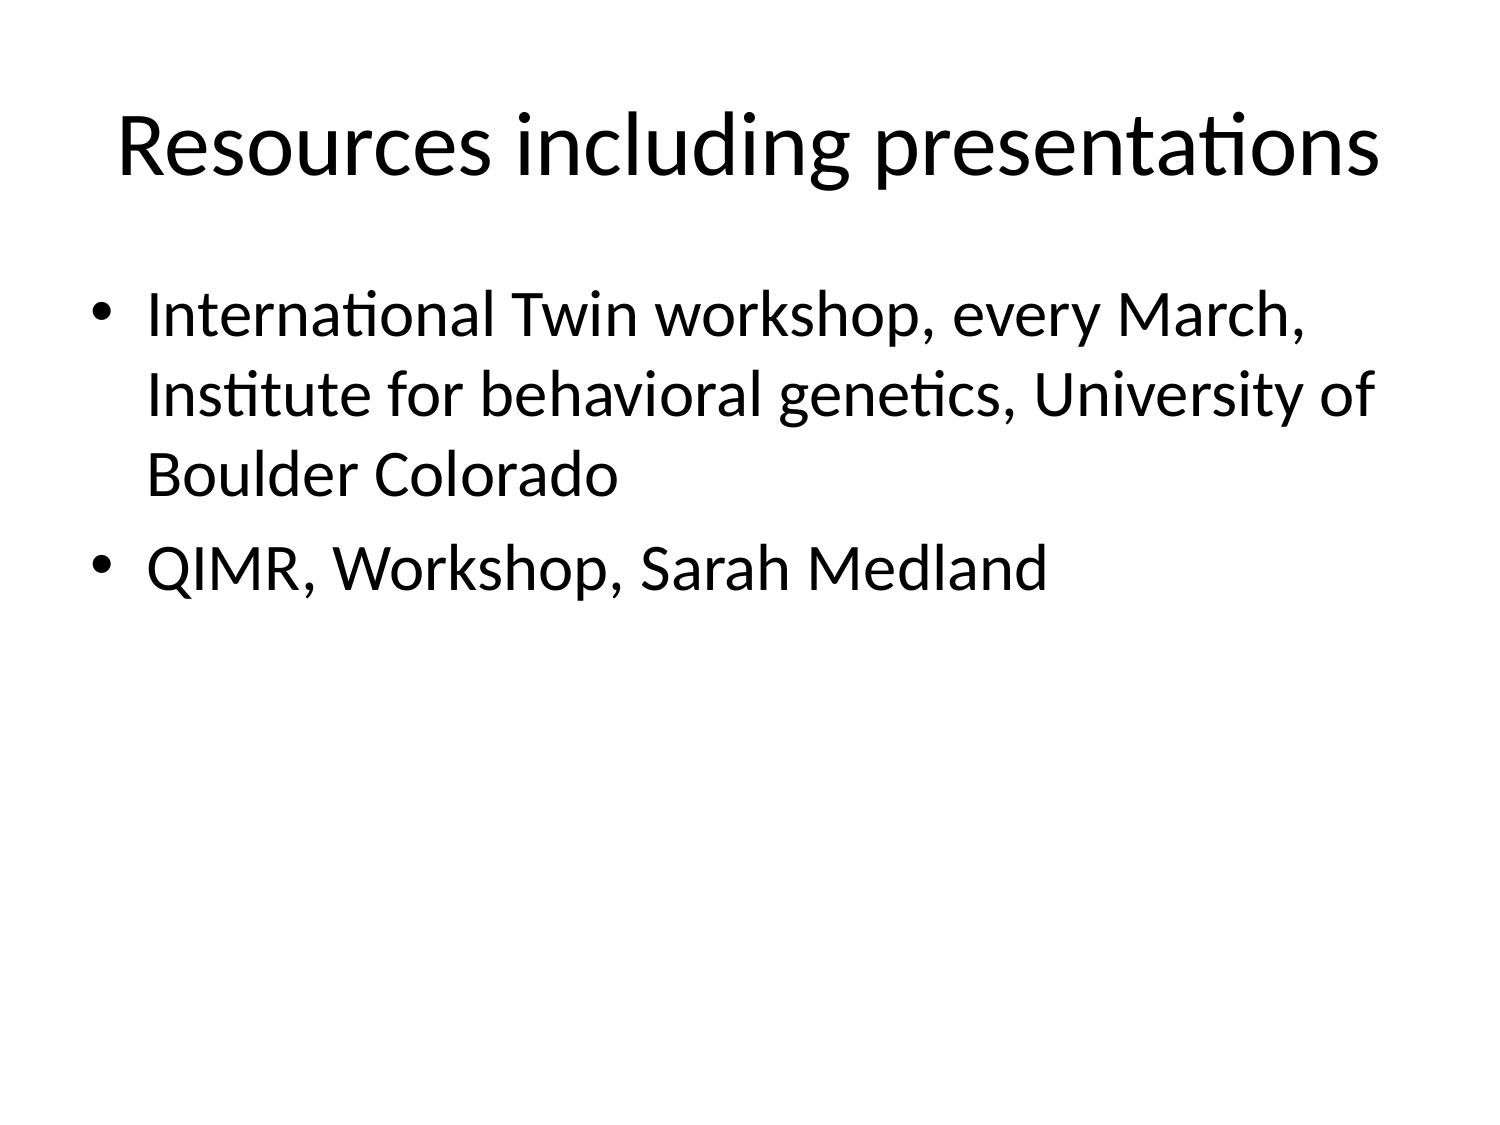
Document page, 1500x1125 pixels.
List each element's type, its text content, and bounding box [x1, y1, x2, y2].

title Resources including presentations [75, 45, 1425, 233]
list International Twin workshop, every March, Institute for behavioral genetics, University of Boulder Colorado QIMR, Workshop, Sarah Medland [75, 262, 1425, 1005]
